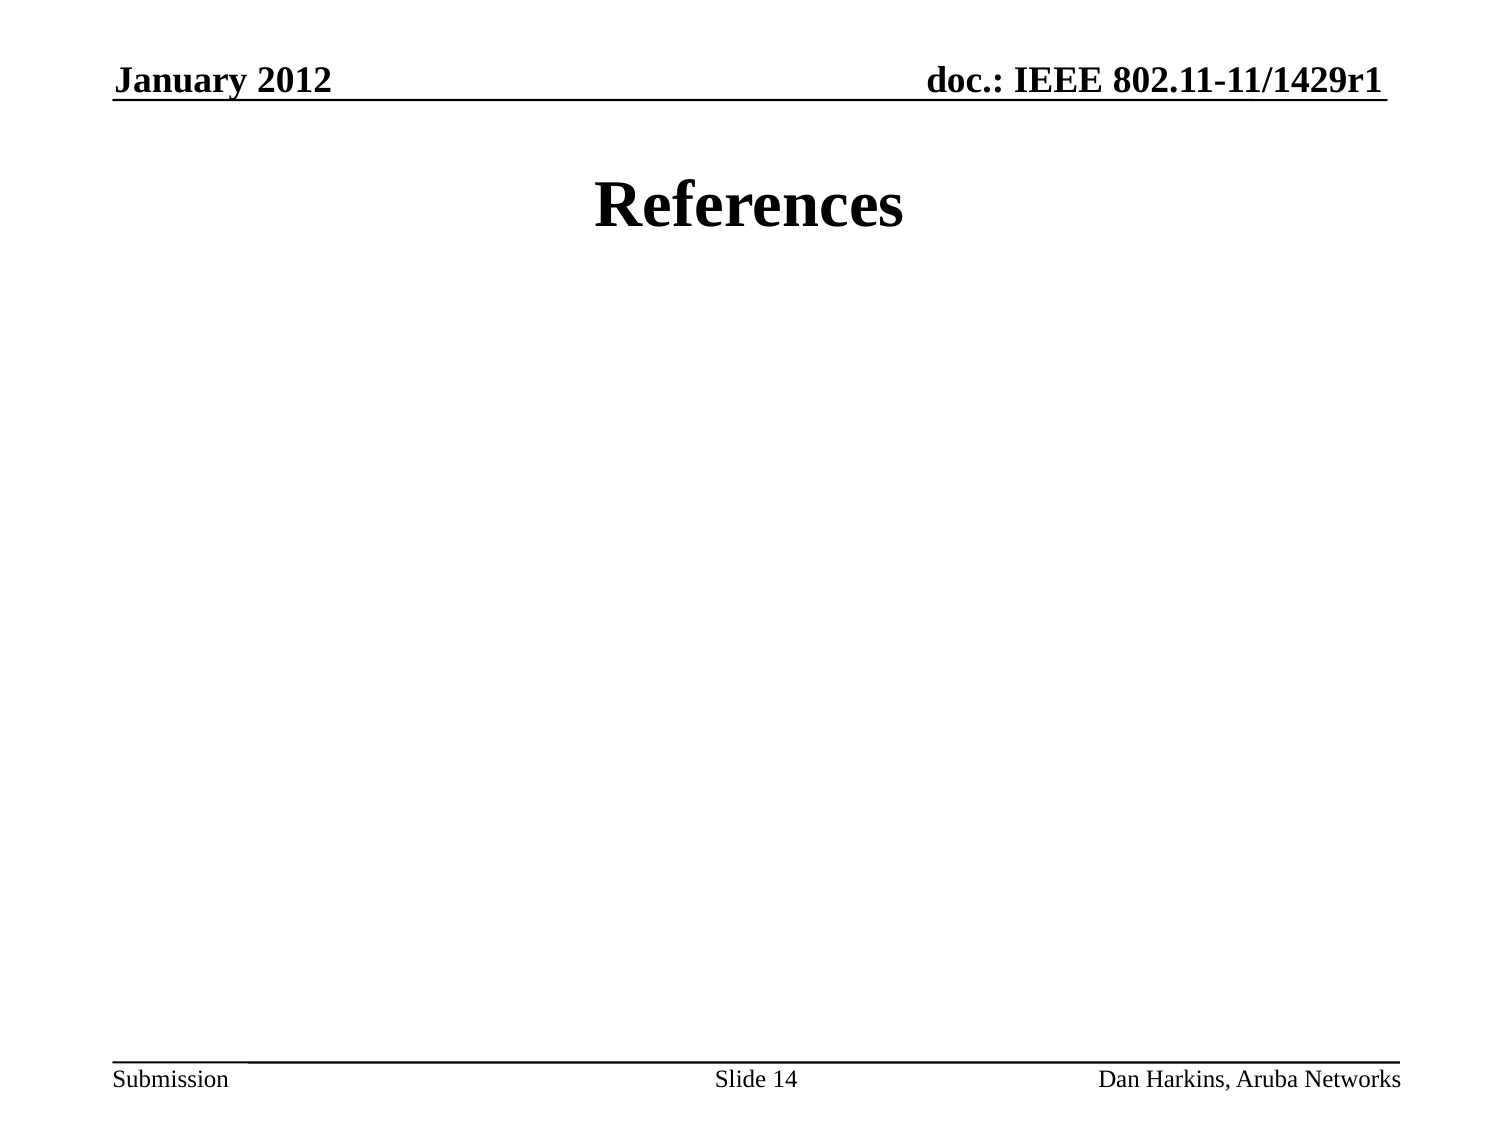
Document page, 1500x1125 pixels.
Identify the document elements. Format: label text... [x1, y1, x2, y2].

title References [112, 112, 1388, 288]
footer Dan Harkins, Aruba Networks [1094, 1062, 1402, 1093]
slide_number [114, 54, 365, 100]
slide_number Slide 14 [712, 1062, 800, 1093]
